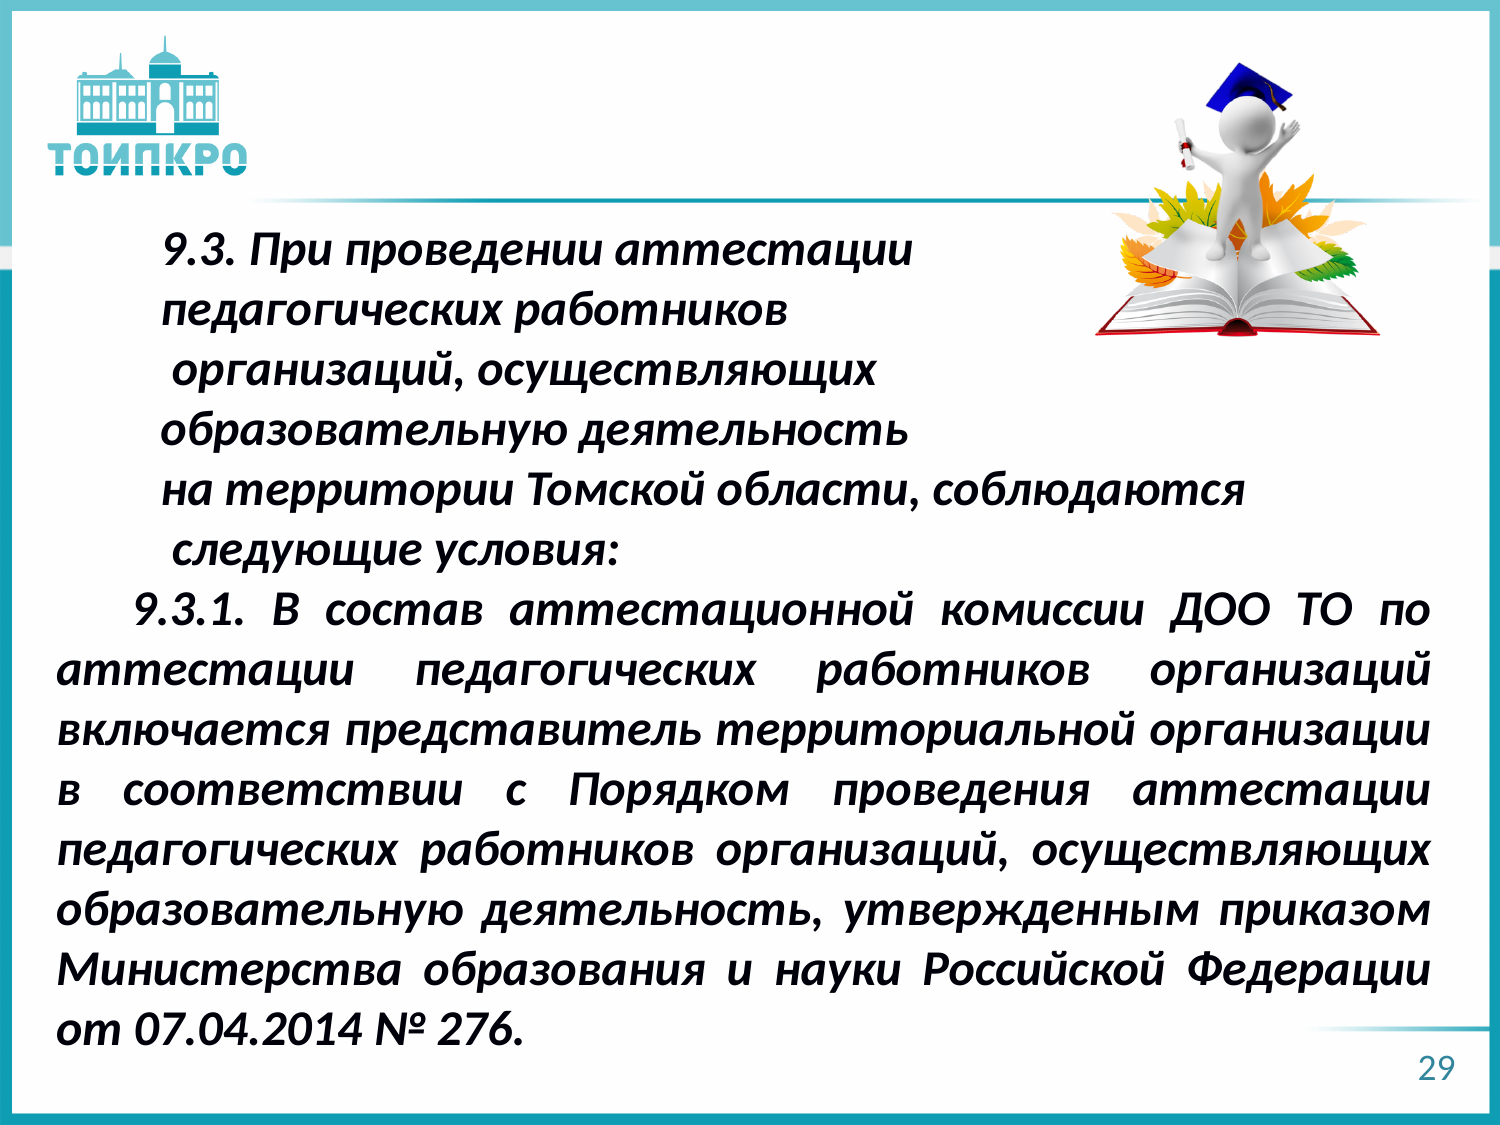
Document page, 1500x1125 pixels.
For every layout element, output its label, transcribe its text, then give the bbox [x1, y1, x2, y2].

picture [0, 0, 1500, 1125]
text_box 9.3. При проведении аттестации педагогических работников организаций, осуществляющих образовательную деятельность на территории Томской области, соблюдаются следующие условия: 9.3.1. В состав аттестационной комиссии ДОО ТО по аттестации педагогических работников организаций включается представитель территориальной организации в соответствии с Порядком проведения аттестации педагогических работников организаций, осуществляющих образовательную деятельность, утвержденным приказом Министерства образования и науки Российской Федерации от 07.04.2014 № 276. [41, 208, 1447, 1063]
slide_number 29 [1120, 1035, 1471, 1095]
